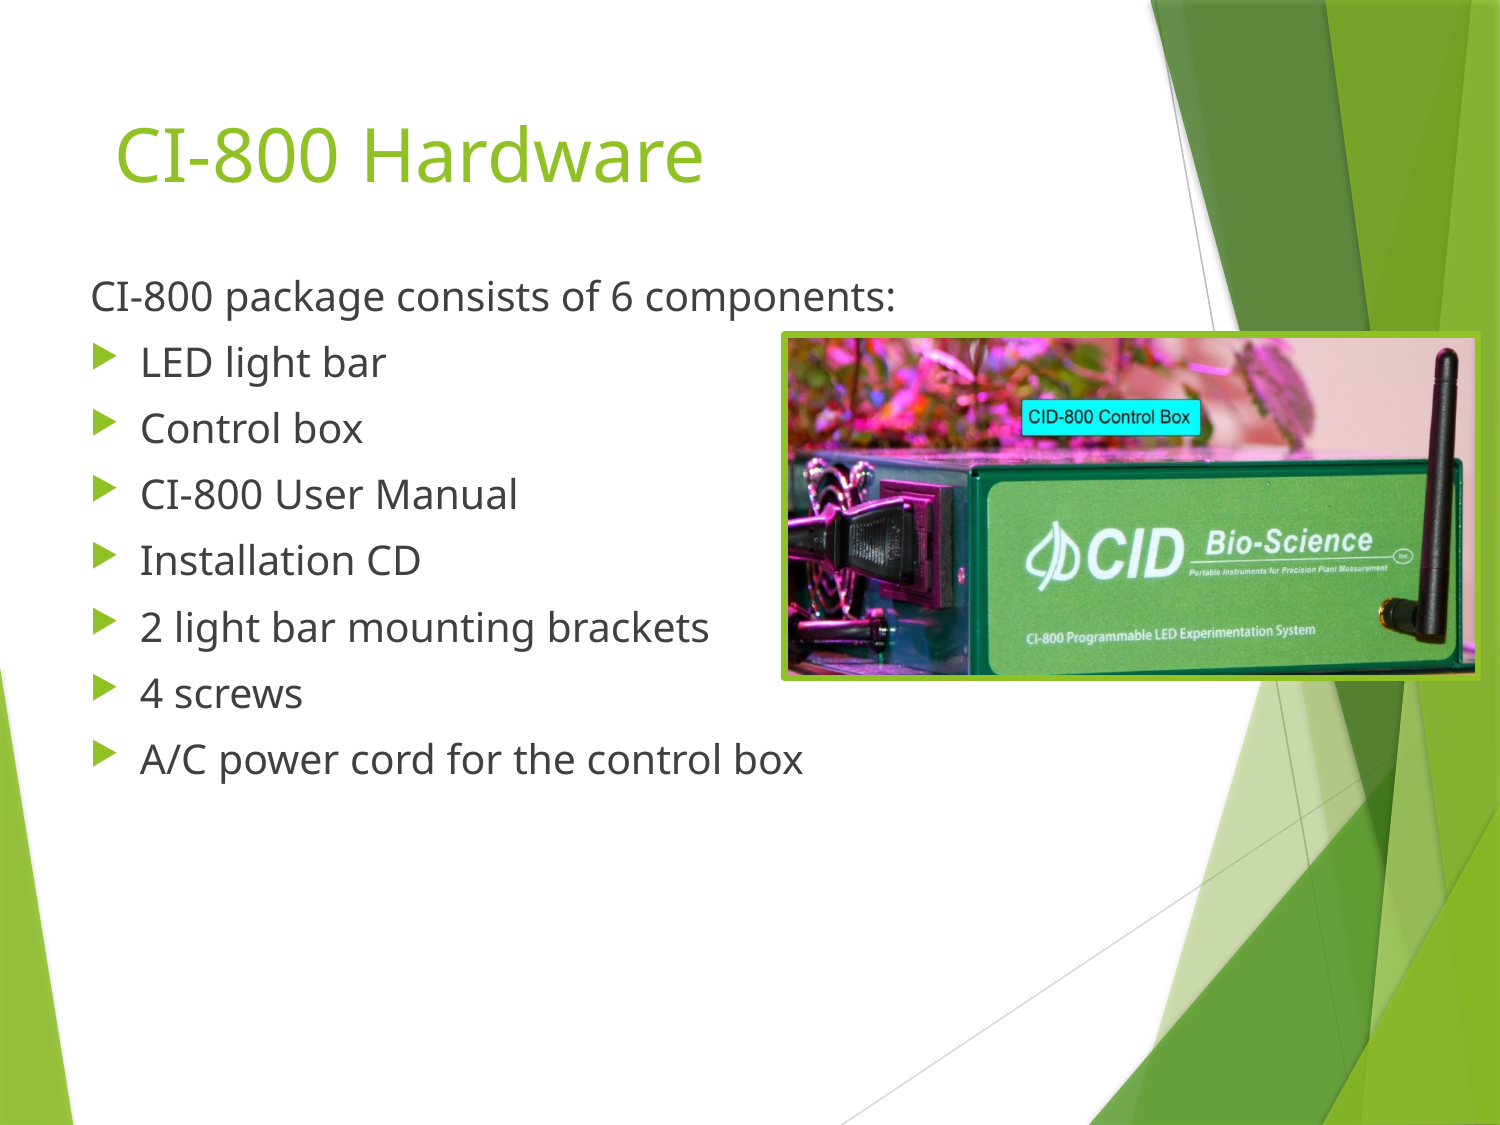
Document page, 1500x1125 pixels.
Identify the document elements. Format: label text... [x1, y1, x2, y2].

title CI-800 Hardware [99, 99, 1142, 262]
list CI-800 package consists of 6 components: LED light bar Control box CI-800 User Manual Installation CD 2 light bar mounting brackets 4 screws A/C power cord for the control box [75, 262, 1425, 791]
picture [786, 336, 1476, 676]
